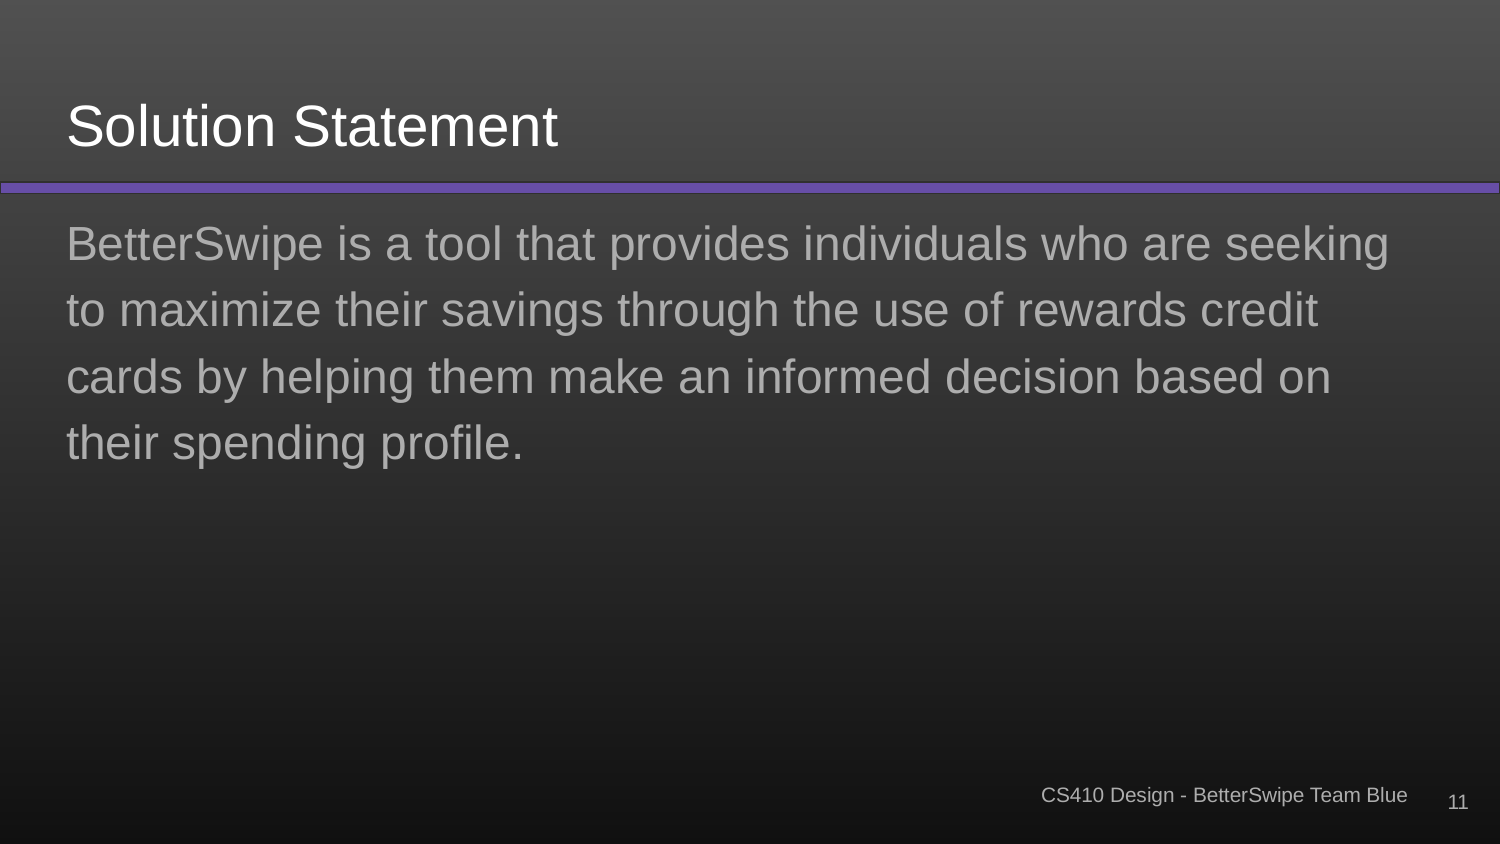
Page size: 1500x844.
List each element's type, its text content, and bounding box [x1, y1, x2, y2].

list BetterSwipe is a tool that provides individuals who are seeking to maximize their savings through the use of rewards credit cards by helping them make an informed decision based on their spending profile. [51, 189, 1449, 750]
slide_number ‹#› [1394, 769, 1484, 834]
title Solution Statement [51, 72, 1449, 176]
